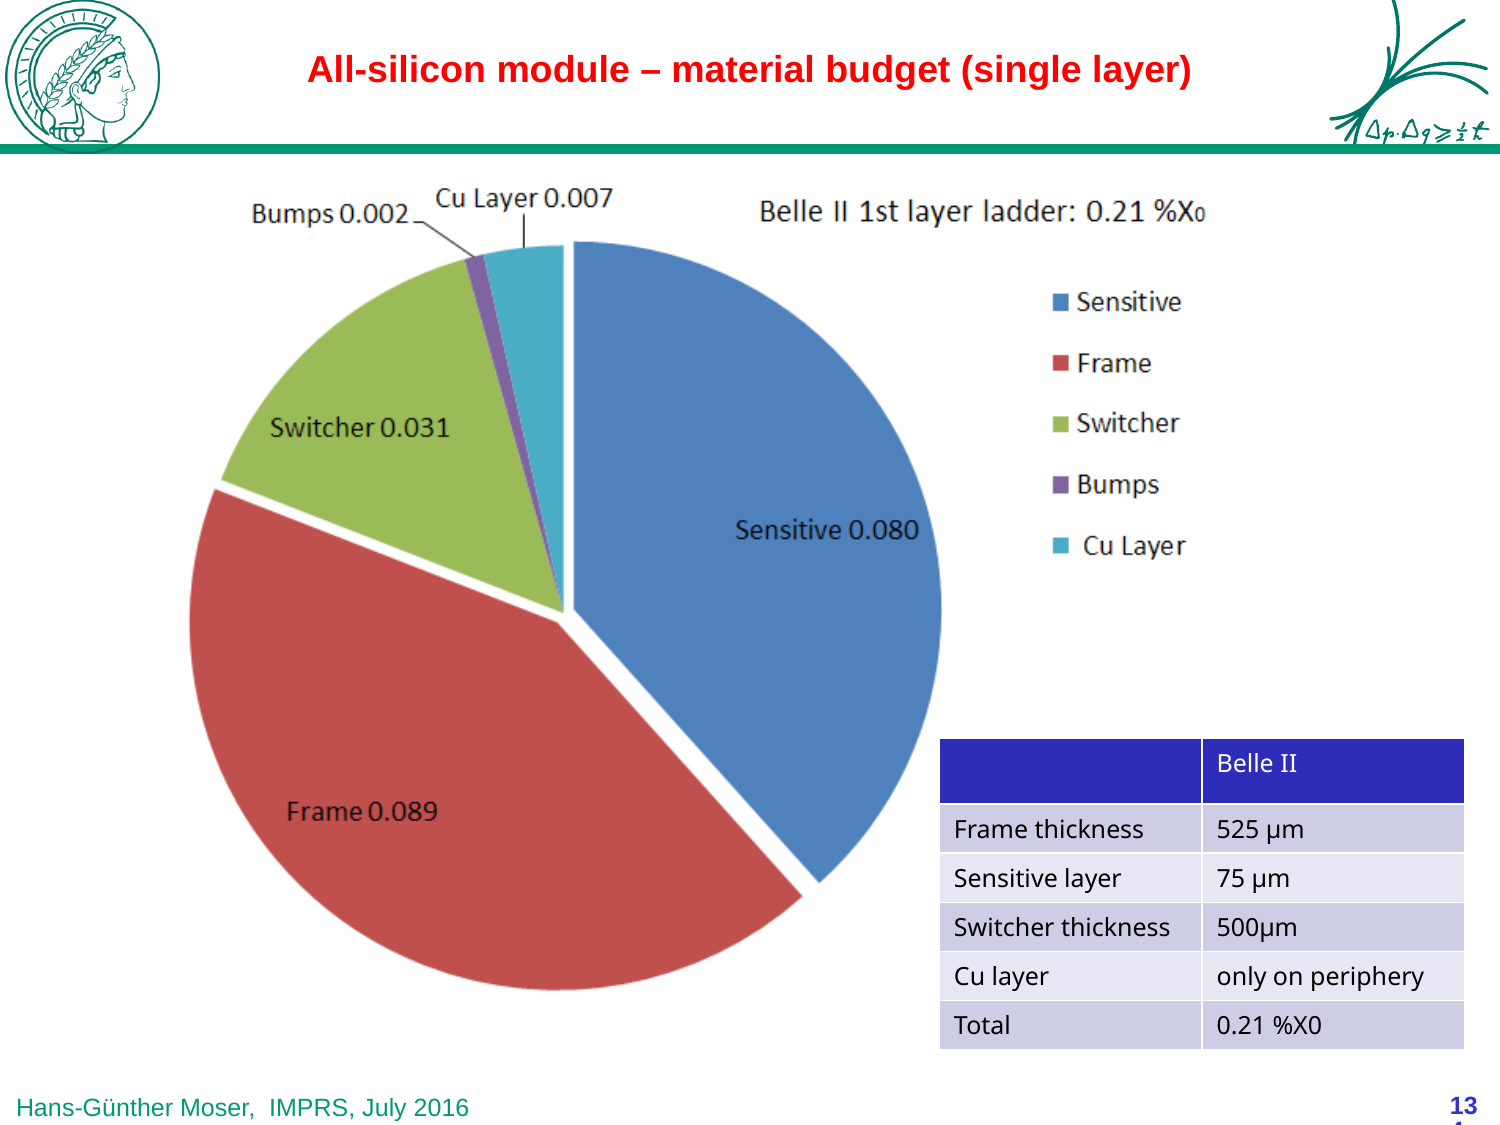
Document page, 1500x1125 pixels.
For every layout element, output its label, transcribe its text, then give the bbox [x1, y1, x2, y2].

table_cell 0.21 %X0 [1203, 1001, 1464, 1049]
table_cell Total [940, 1045, 1201, 1049]
table_cell 525 µm [1238, 805, 1464, 852]
title All-silicon module – material budget (single layer) [159, 0, 1341, 137]
table_header Belle II [1238, 739, 1464, 803]
table_cell only on periphery [1238, 952, 1464, 1000]
table_cell 500µm [1238, 903, 1464, 951]
picture [69, 176, 1234, 1036]
table_cell 75 µm [1238, 854, 1464, 902]
slide_number 134 [1434, 1081, 1500, 1125]
picture [5, 0, 160, 154]
